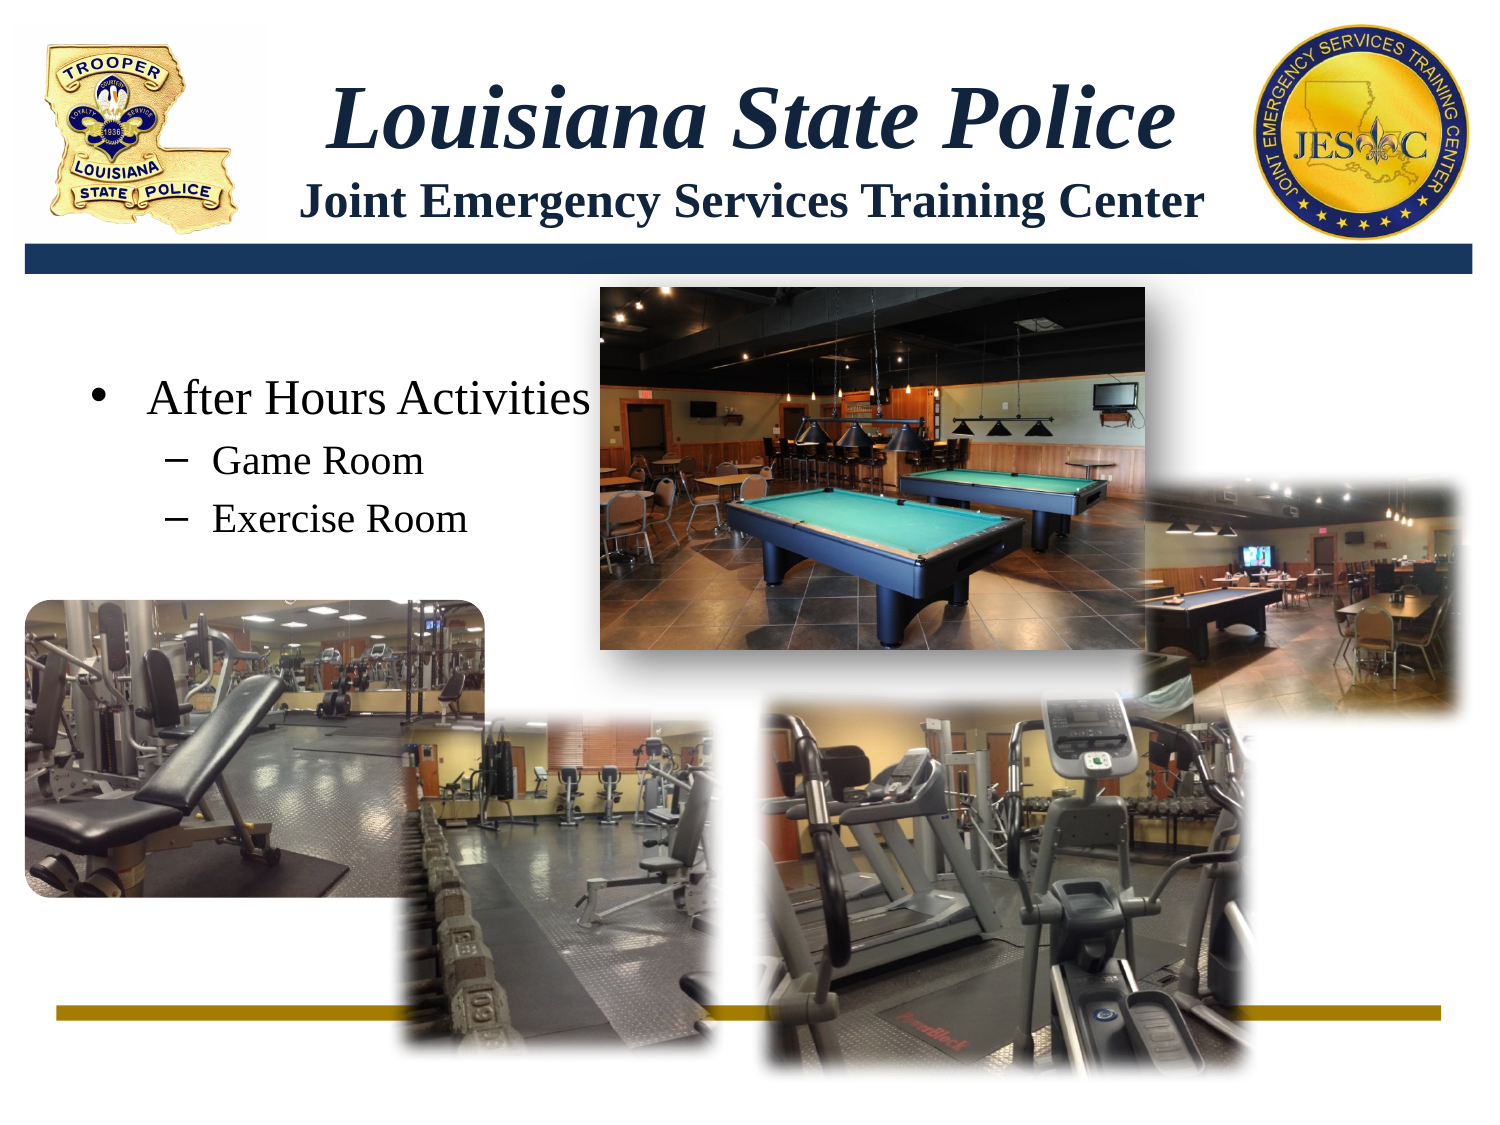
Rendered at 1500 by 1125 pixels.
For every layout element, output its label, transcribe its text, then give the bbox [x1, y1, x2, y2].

picture [24, 599, 726, 1063]
picture [749, 469, 1474, 1084]
list After Hours Activities Game Room Exercise Room [75, 356, 738, 1005]
picture [12, 24, 267, 250]
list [599, 287, 1145, 651]
picture [1250, 21, 1473, 243]
